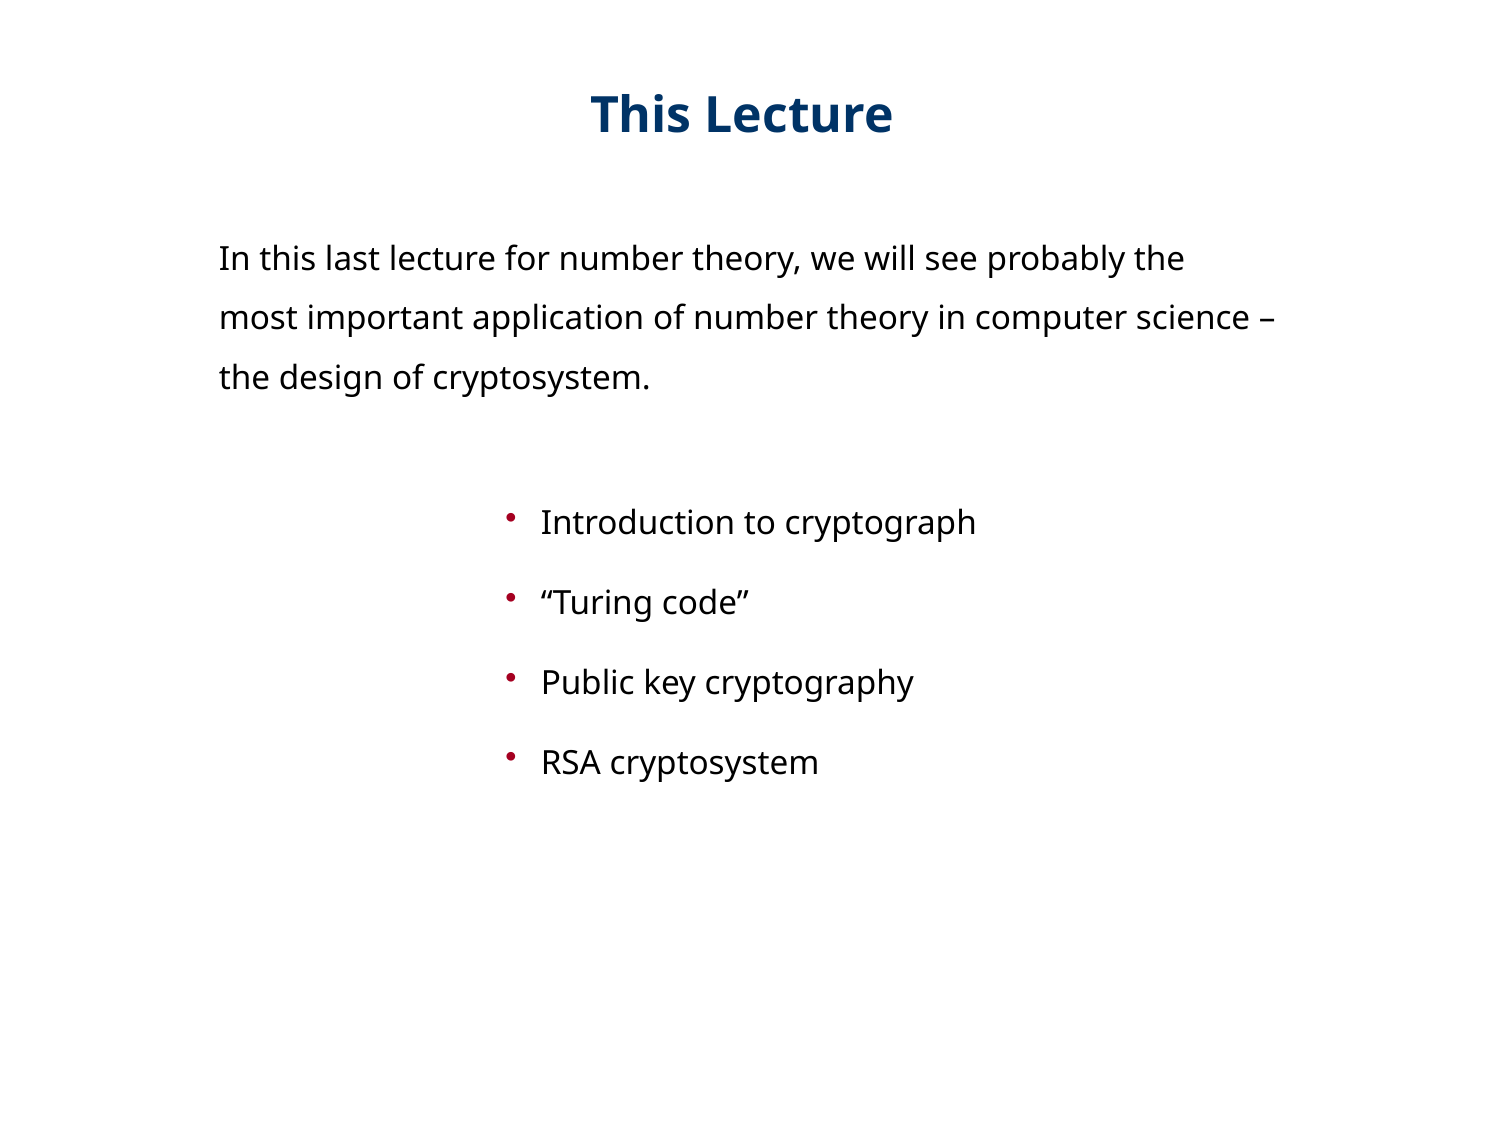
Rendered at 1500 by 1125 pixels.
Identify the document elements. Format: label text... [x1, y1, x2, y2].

text_box In this last lecture for number theory, we will see probably the most important application of number theory in computer science – the design of cryptosystem. [204, 229, 1293, 404]
text_box Introduction to cryptograph “Turing code” Public key cryptography RSA cryptosystem [490, 494, 993, 789]
text_box This Lecture [575, 74, 909, 150]
